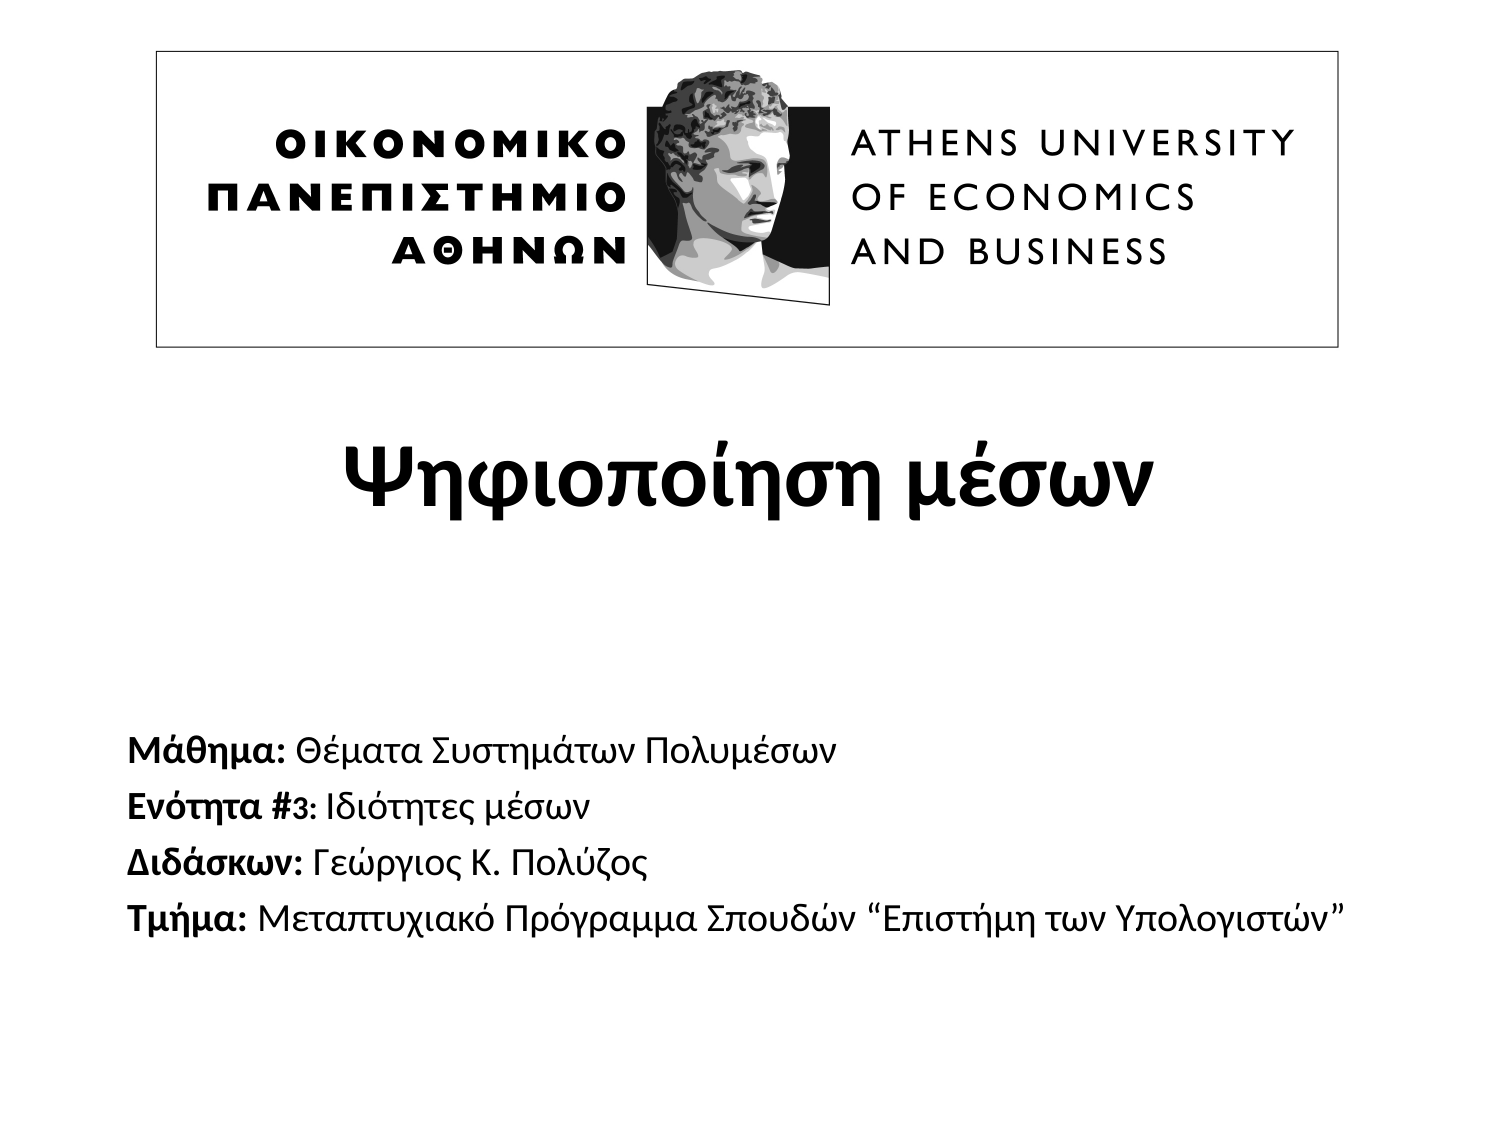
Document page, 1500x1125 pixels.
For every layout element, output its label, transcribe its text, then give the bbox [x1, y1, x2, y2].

text_box Μάθημα: Θέματα Συστημάτων Πολυμέσων Ενότητα #3: Ιδιότητες μέσων Διδάσκων: Γεώργιος Κ. Πολύζος Τμήμα: Μεταπτυχιακό Πρόγραμμα Σπουδών “Επιστήμη των Υπολογιστών” [112, 716, 1388, 963]
title Ψηφιοποίηση μέσων [112, 349, 1388, 591]
picture [147, 42, 1347, 349]
